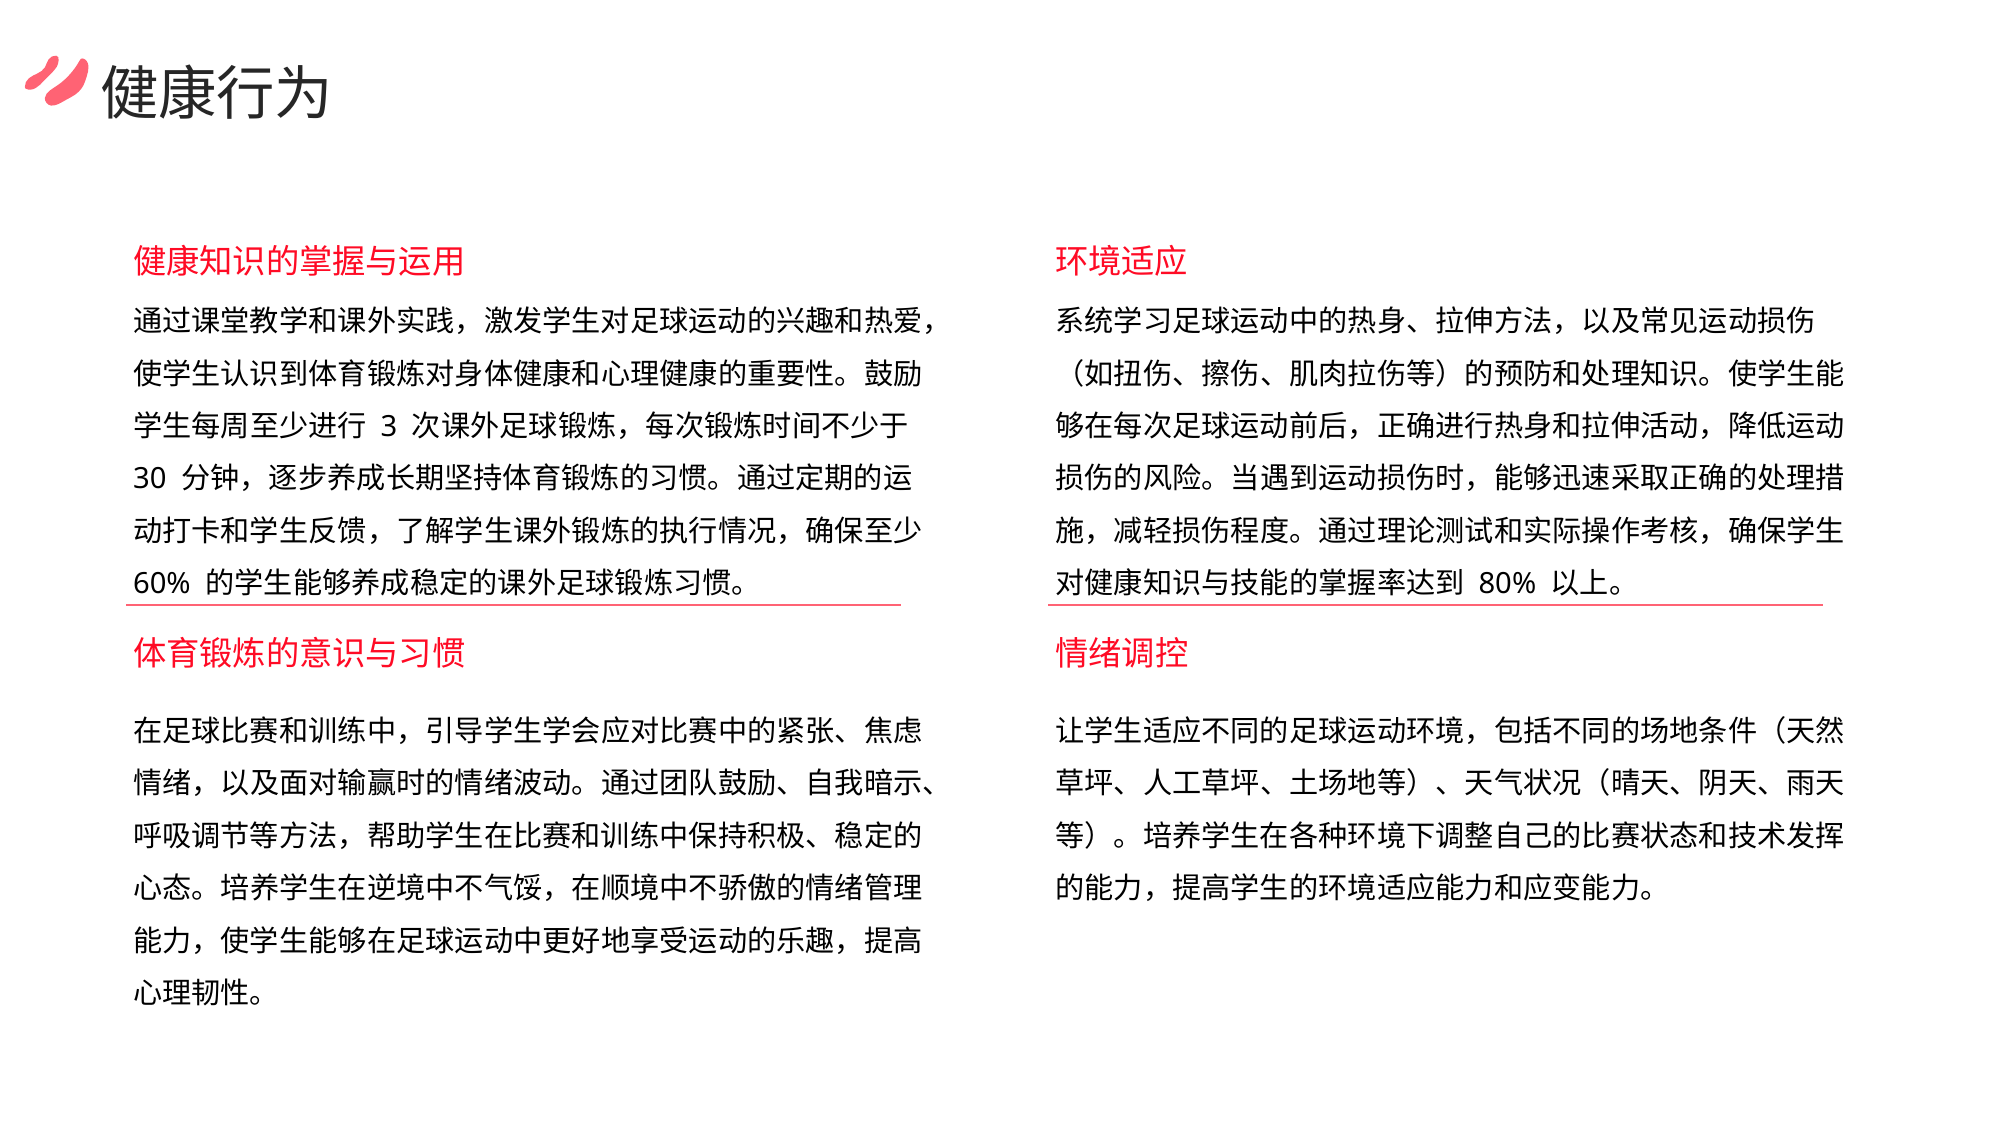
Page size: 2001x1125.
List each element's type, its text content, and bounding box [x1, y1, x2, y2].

text_box [24, 55, 59, 90]
text_box 在足球比赛和训练中，引导学生学会应对比赛中的紧张、焦虑情绪，以及面对输赢时的情绪波动。通过团队鼓励、自我暗示、呼吸调节等方法，帮助学生在比赛和训练中保持积极、稳定的心态。培养学生在逆境中不气馁，在顺境中不骄傲的情绪管理能力，使学生能够在足球运动中更好地享受运动的乐趣，提高心理韧性。 [133, 694, 941, 1014]
text_box 体育锻炼的意识与习惯 [133, 610, 941, 690]
text_box 健康知识的掌握与运用 [133, 224, 941, 293]
text_box [125, 603, 901, 607]
text_box 通过课堂教学和课外实践，激发学生对足球运动的兴趣和热爱，使学生认识到体育锻炼对身体健康和心理健康的重要性。鼓励学生每周至少进行 3 次课外足球锻炼，每次锻炼时间不少于 30 分钟，逐步养成长期坚持体育锻炼的习惯。通过定期的运动打卡和学生反馈，了解学生课外锻炼的执行情况，确保至少 60% 的学生能够养成稳定的课外足球锻炼习惯。 [133, 293, 941, 571]
text_box 系统学习足球运动中的热身、拉伸方法，以及常见运动损伤（如扭伤、擦伤、肌肉拉伤等）的预防和处理知识。使学生能够在每次足球运动前后，正确进行热身和拉伸活动，降低运动损伤的风险。当遇到运动损伤时，能够迅速采取正确的处理措施，减轻损伤程度。通过理论测试和实际操作考核，确保学生对健康知识与技能的掌握率达到 80% 以上。 [1055, 293, 1864, 571]
text_box [1048, 603, 1824, 607]
text_box 情绪调控 [1055, 610, 1864, 690]
text_box [44, 58, 89, 106]
text_box 环境适应 [1055, 224, 1864, 293]
text_box 让学生适应不同的足球运动环境，包括不同的场地条件（天然草坪、人工草坪、土场地等）、天气状况（晴天、阴天、雨天等）。培养学生在各种环境下调整自己的比赛状态和技术发挥的能力，提高学生的环境适应能力和应变能力。 [1055, 694, 1864, 1014]
text_box 健康行为 [85, 38, 1867, 123]
